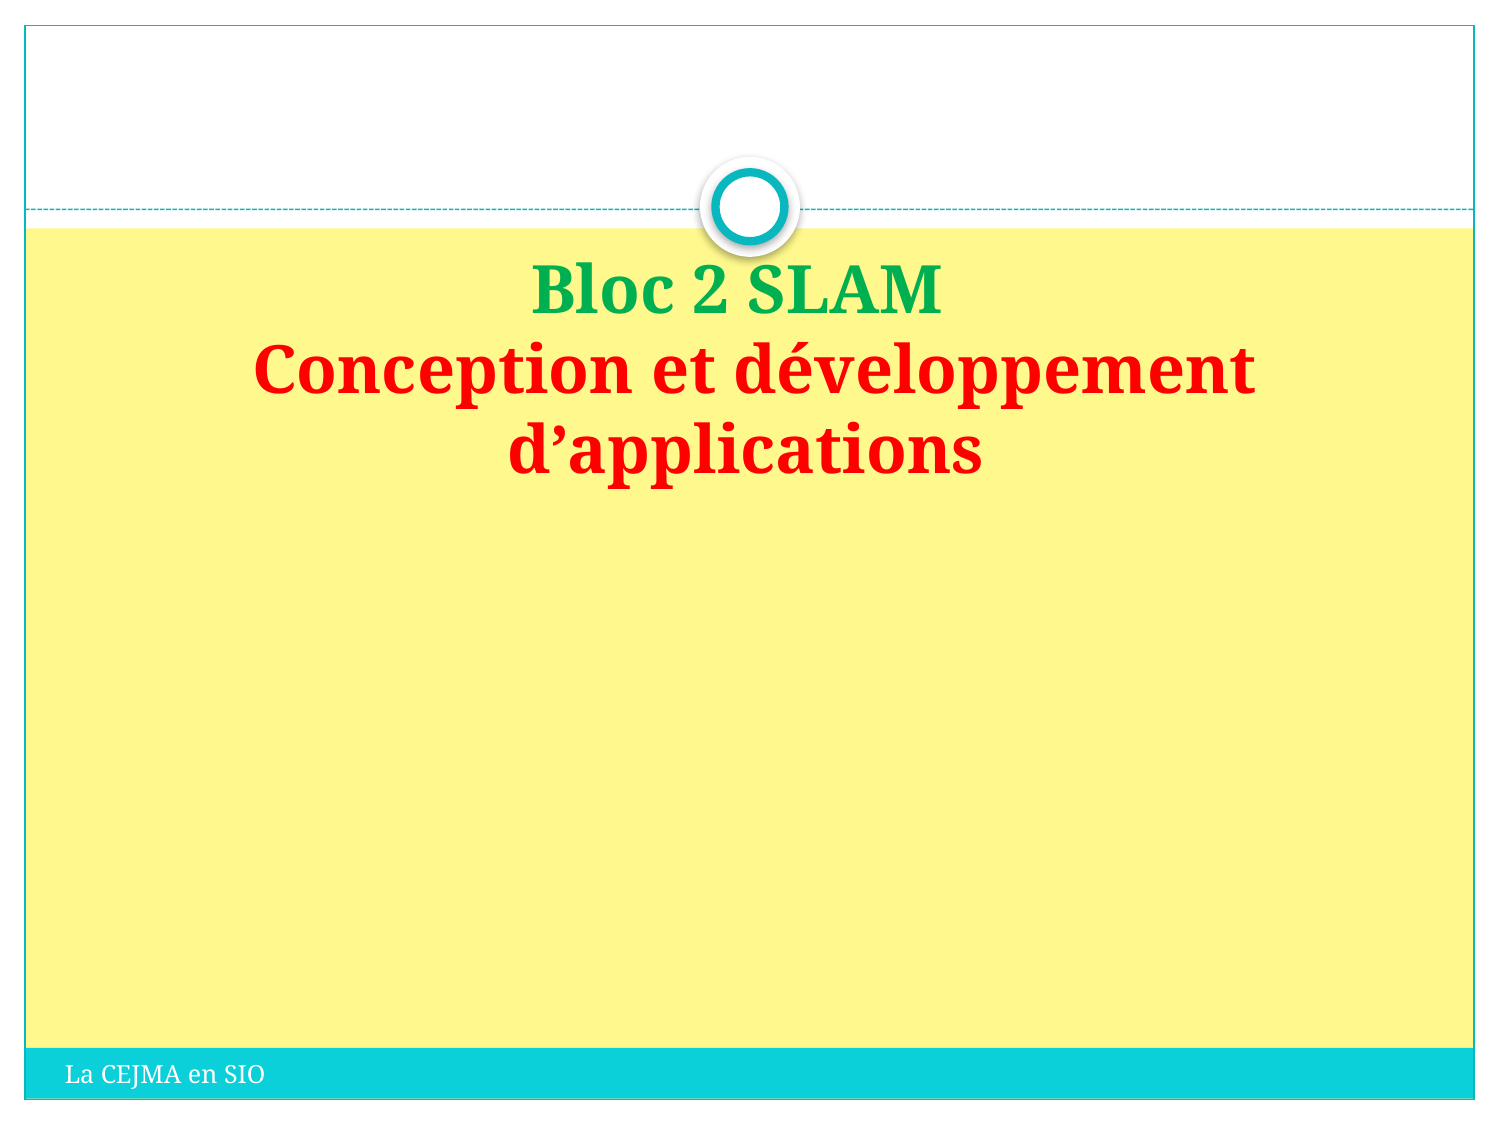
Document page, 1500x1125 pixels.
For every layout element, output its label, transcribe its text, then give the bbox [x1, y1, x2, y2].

title Bloc 2 SLAM Conception et développement d’applications [117, 328, 1393, 575]
footer La CEJMA en SIO [50, 1051, 638, 1112]
